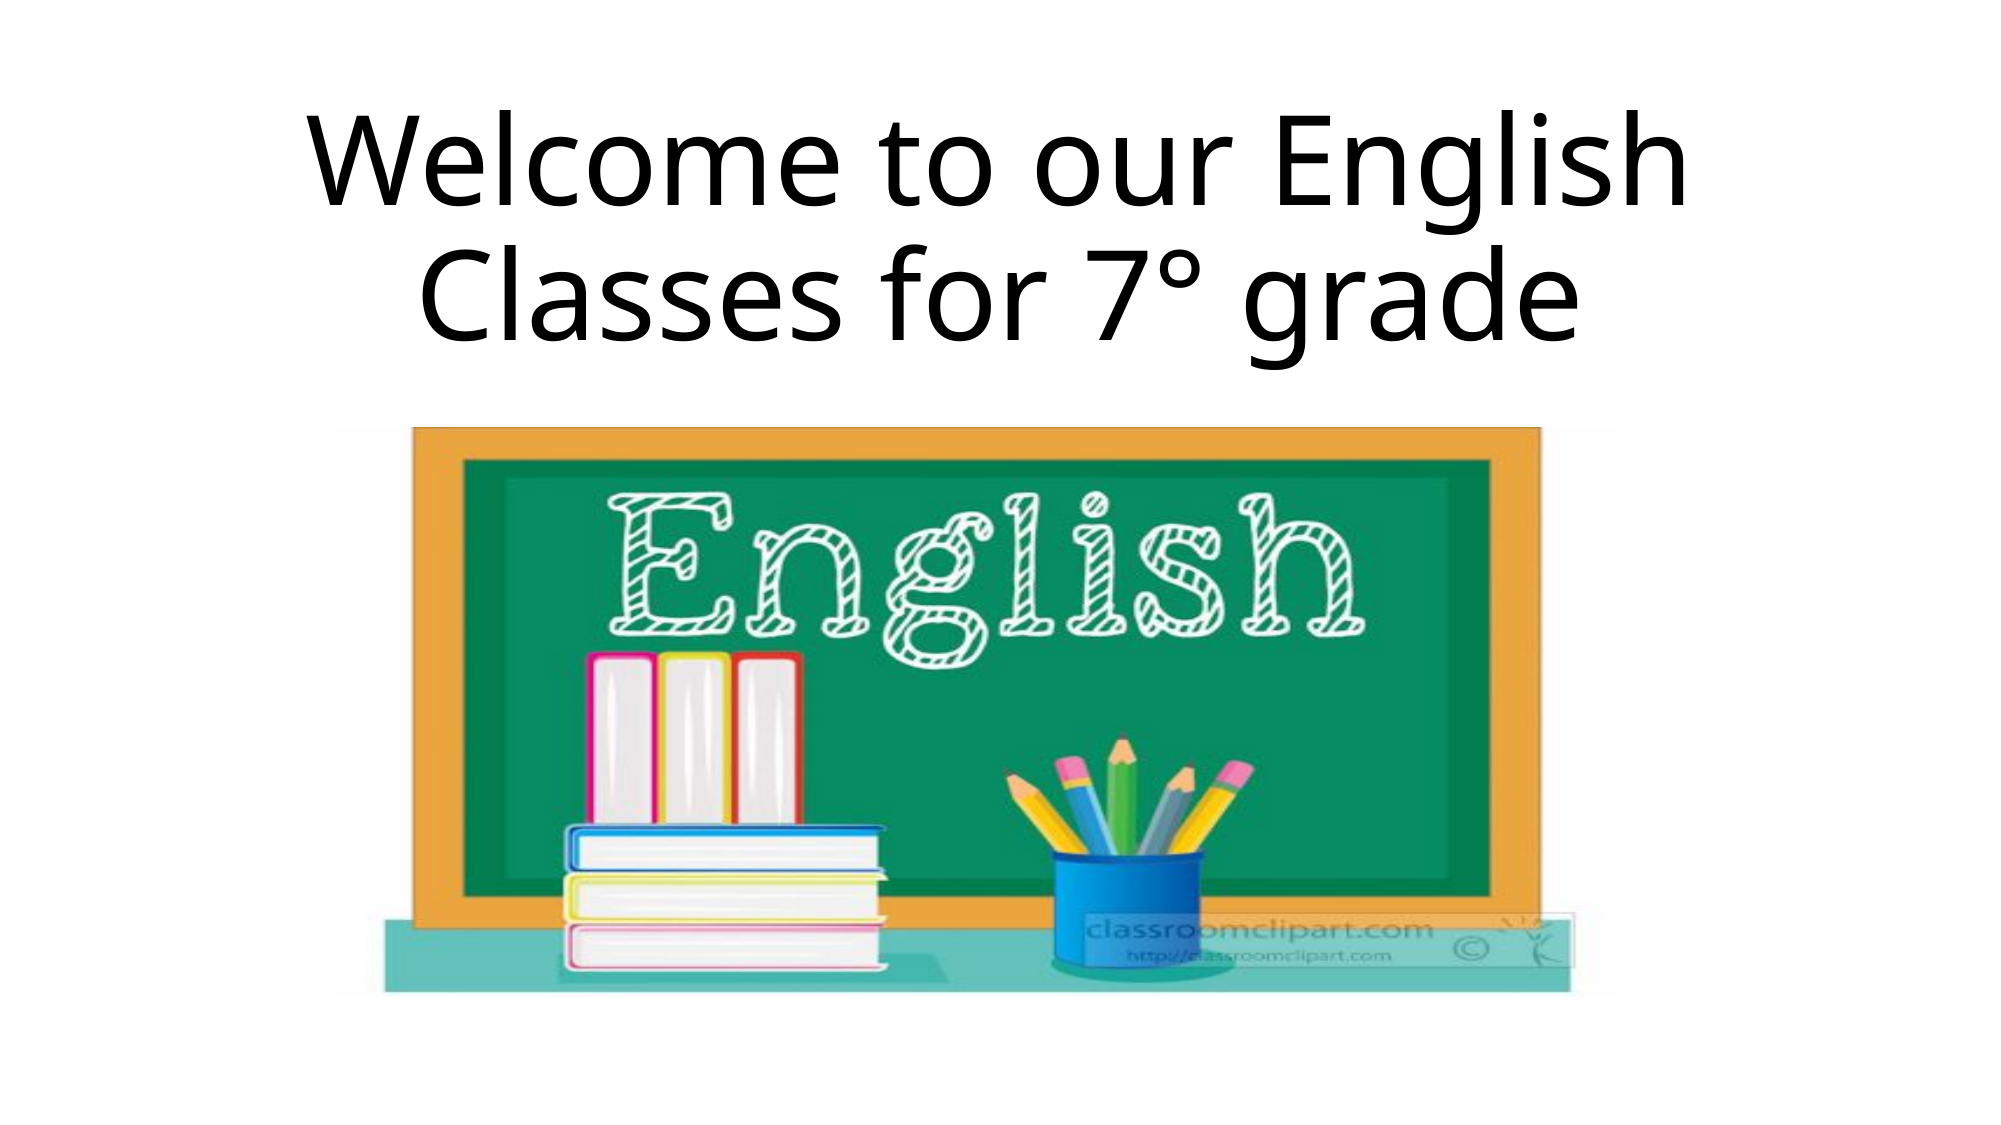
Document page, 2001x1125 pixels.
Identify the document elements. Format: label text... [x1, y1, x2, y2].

picture [329, 427, 1616, 997]
title Welcome to our English Classes for 7° grade [249, 77, 1750, 375]
